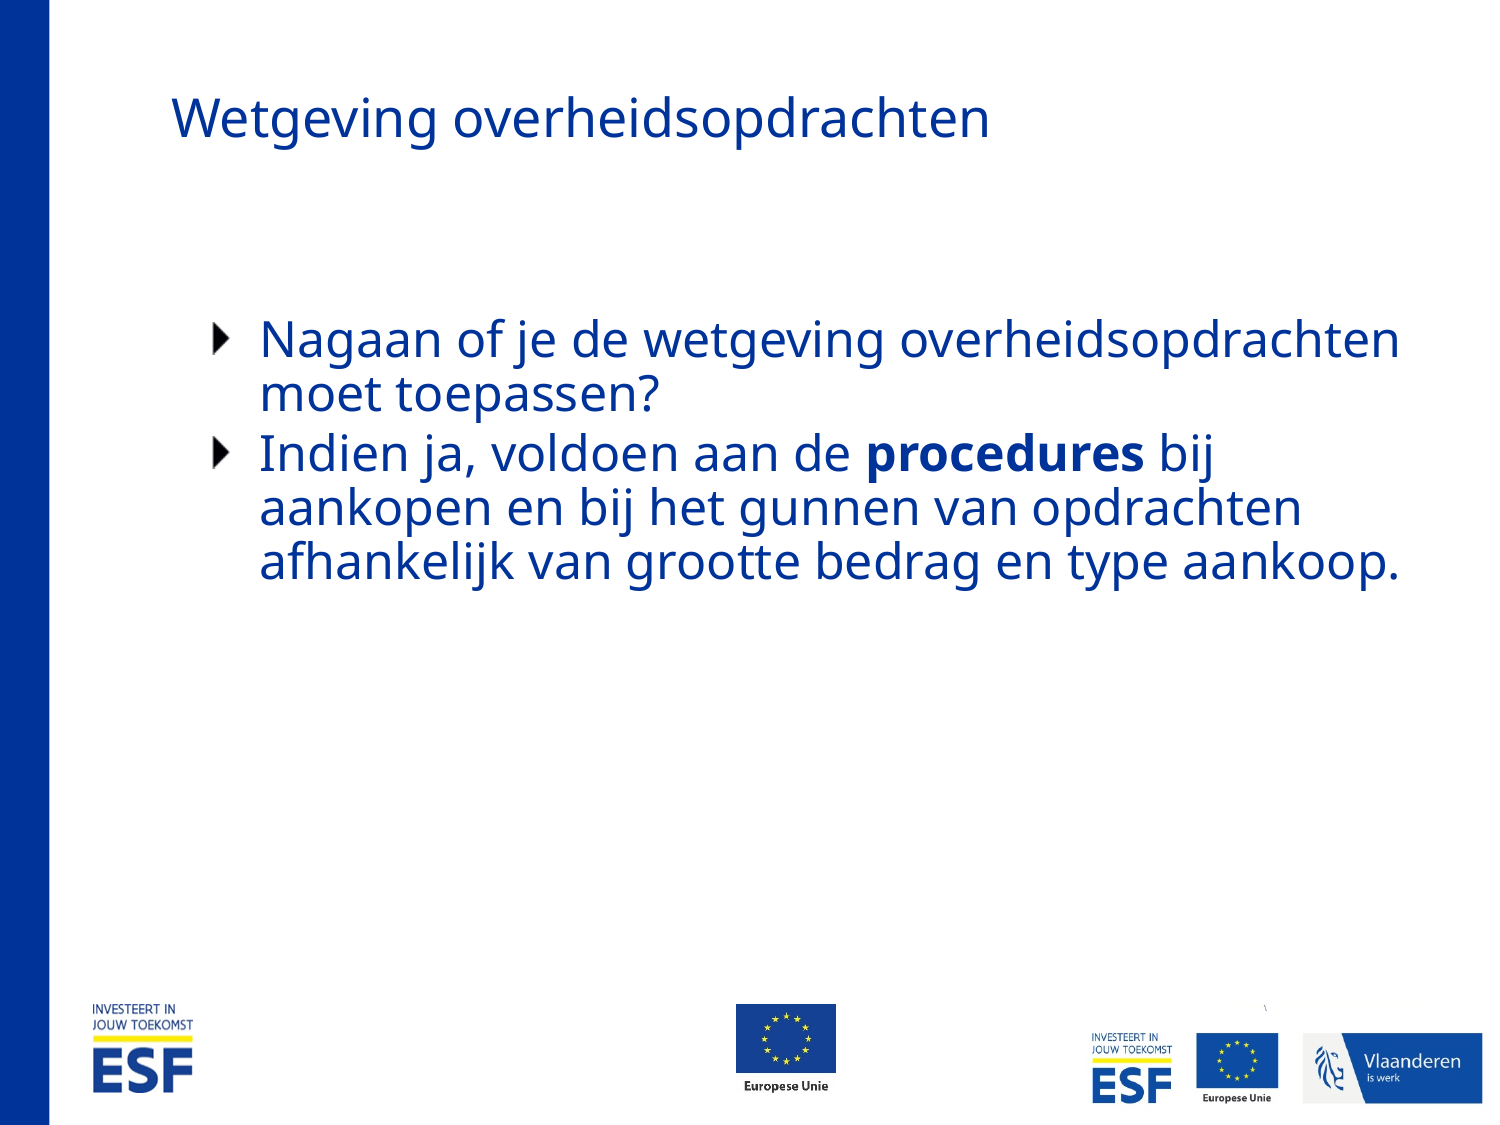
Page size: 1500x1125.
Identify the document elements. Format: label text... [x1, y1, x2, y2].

picture [736, 1004, 836, 1093]
picture [212, 436, 258, 469]
picture [93, 1004, 193, 1093]
picture [1074, 1004, 1500, 1125]
picture [212, 322, 258, 355]
title Wetgeving overheidsopdrachten [107, 41, 1500, 229]
list Nagaan of je de wetgeving overheidsopdrachten moet toepassen? Indien ja, voldoen aan de procedures bij aankopen en bij het gunnen van opdrachten afhankelijk van grootte bedrag en type aankoop. [212, 314, 1430, 917]
